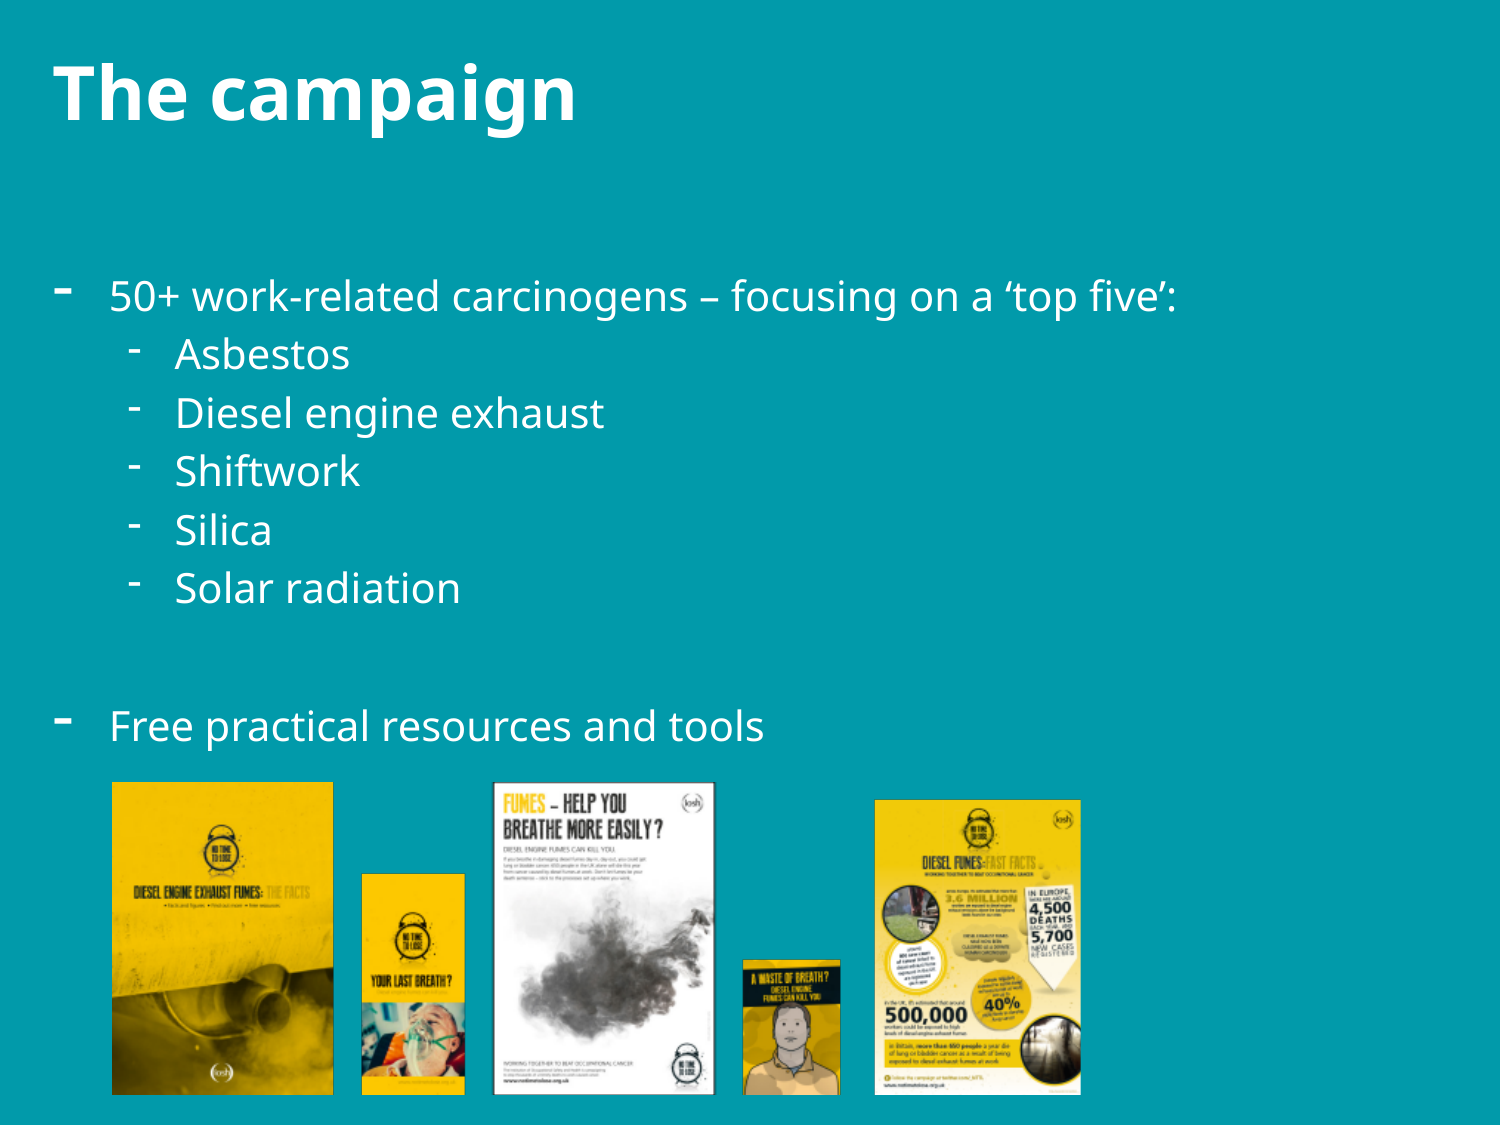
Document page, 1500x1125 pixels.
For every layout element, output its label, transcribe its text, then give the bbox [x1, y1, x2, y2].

title The campaign [37, 37, 1313, 251]
picture [0, 0, 1500, 1125]
list 50+ work-related carcinogens – focusing on a ‘top five’: Asbestos Diesel engine exhaust Shiftwork Silica Solar radiation Free practical resources and tools [37, 262, 1313, 799]
